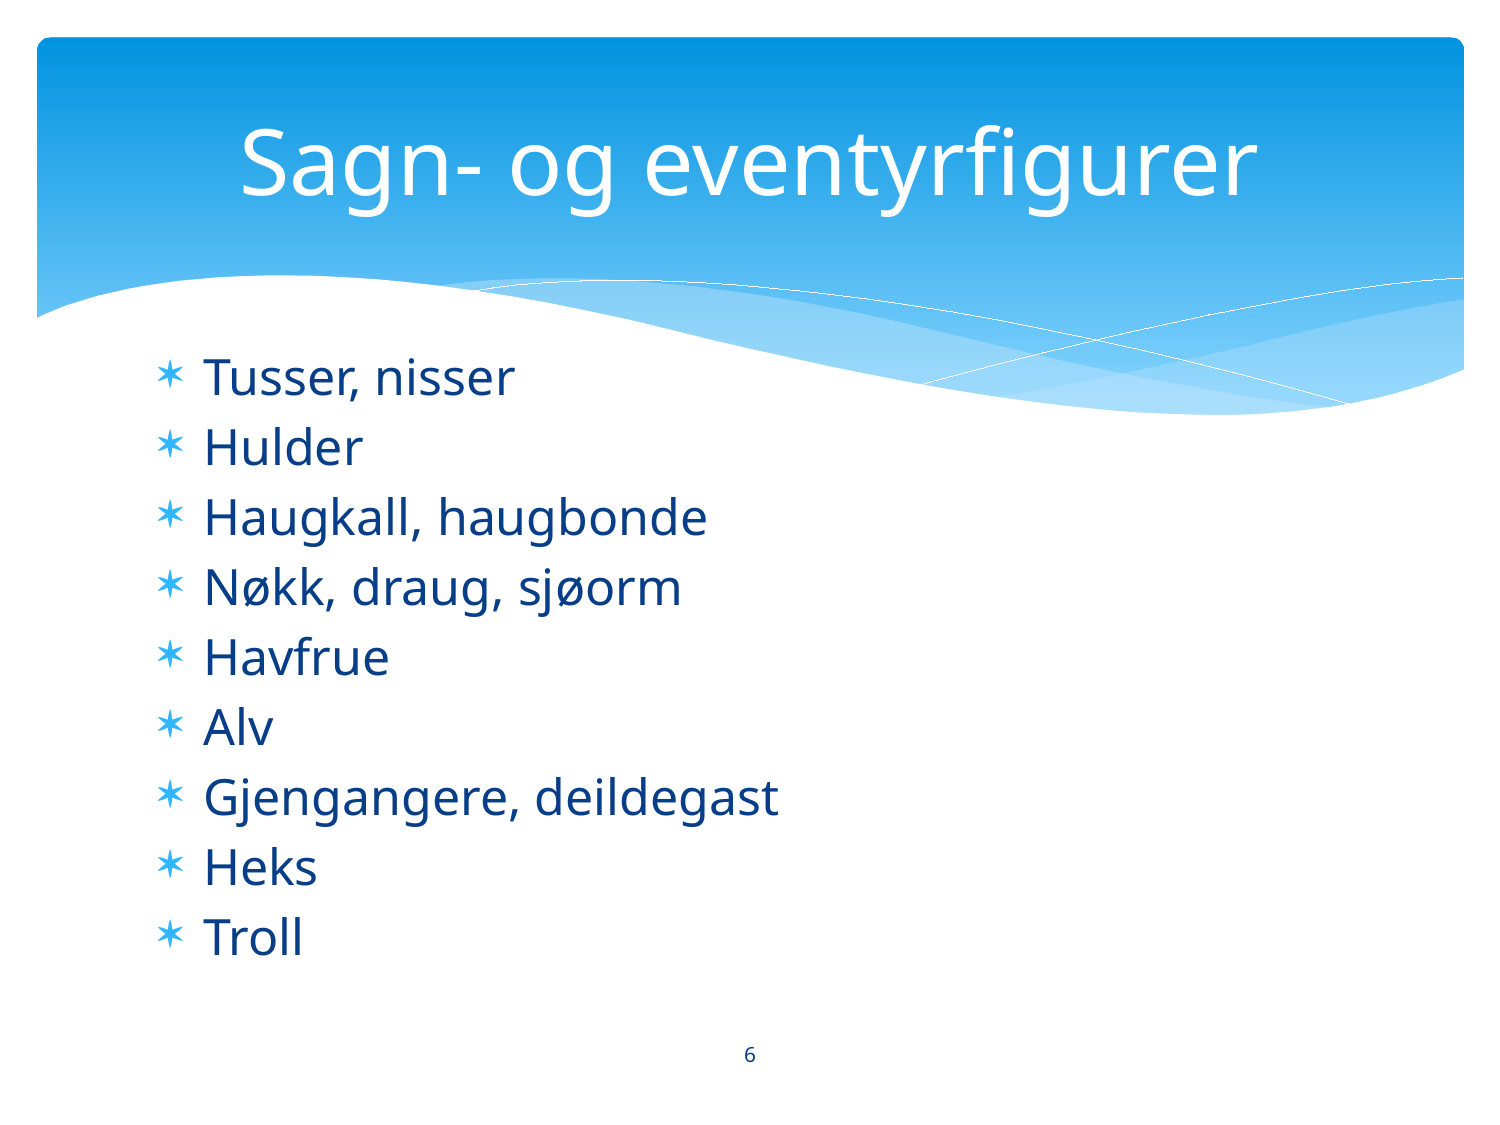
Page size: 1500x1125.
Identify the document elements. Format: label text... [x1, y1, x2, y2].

list Tusser, nisser Hulder Haugkall, haugbonde Nøkk, draug, sjøorm Havfrue Alv Gjengangere, deildegast Heks Troll [143, 338, 1359, 1005]
slide_number 6 [654, 1025, 846, 1086]
title Sagn- og eventyrfigurer [75, 55, 1425, 261]
